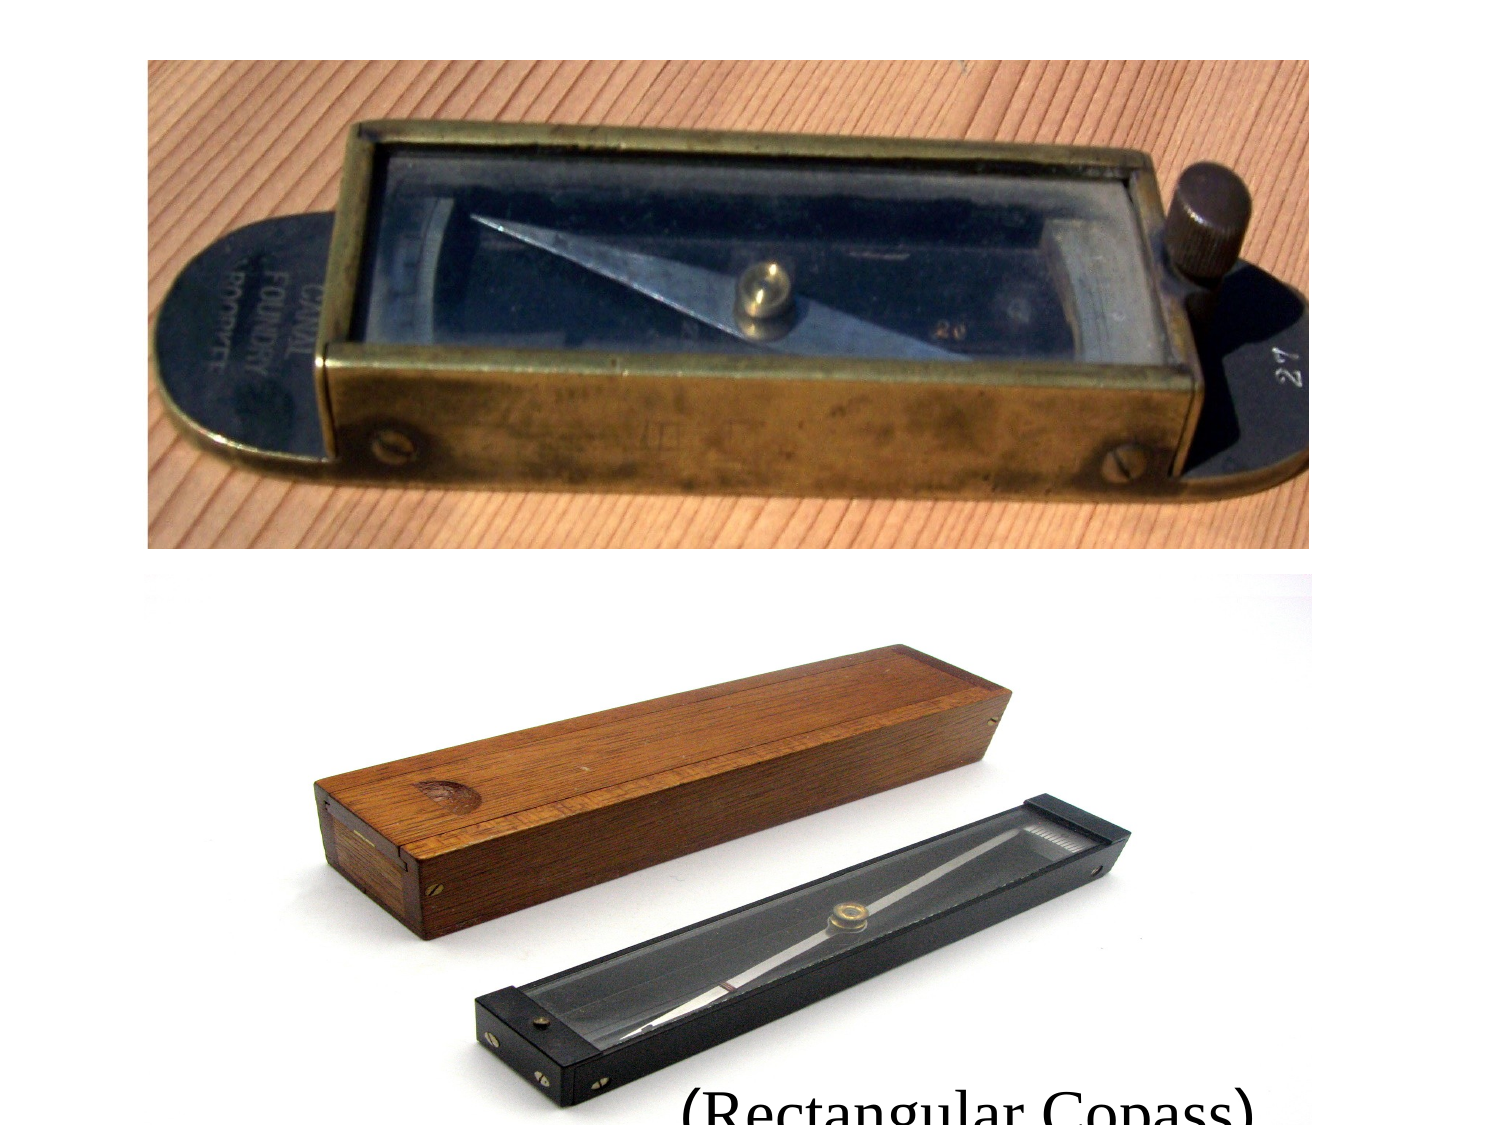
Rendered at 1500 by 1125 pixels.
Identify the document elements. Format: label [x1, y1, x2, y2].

picture [144, 574, 1312, 1125]
picture [143, 60, 1310, 550]
